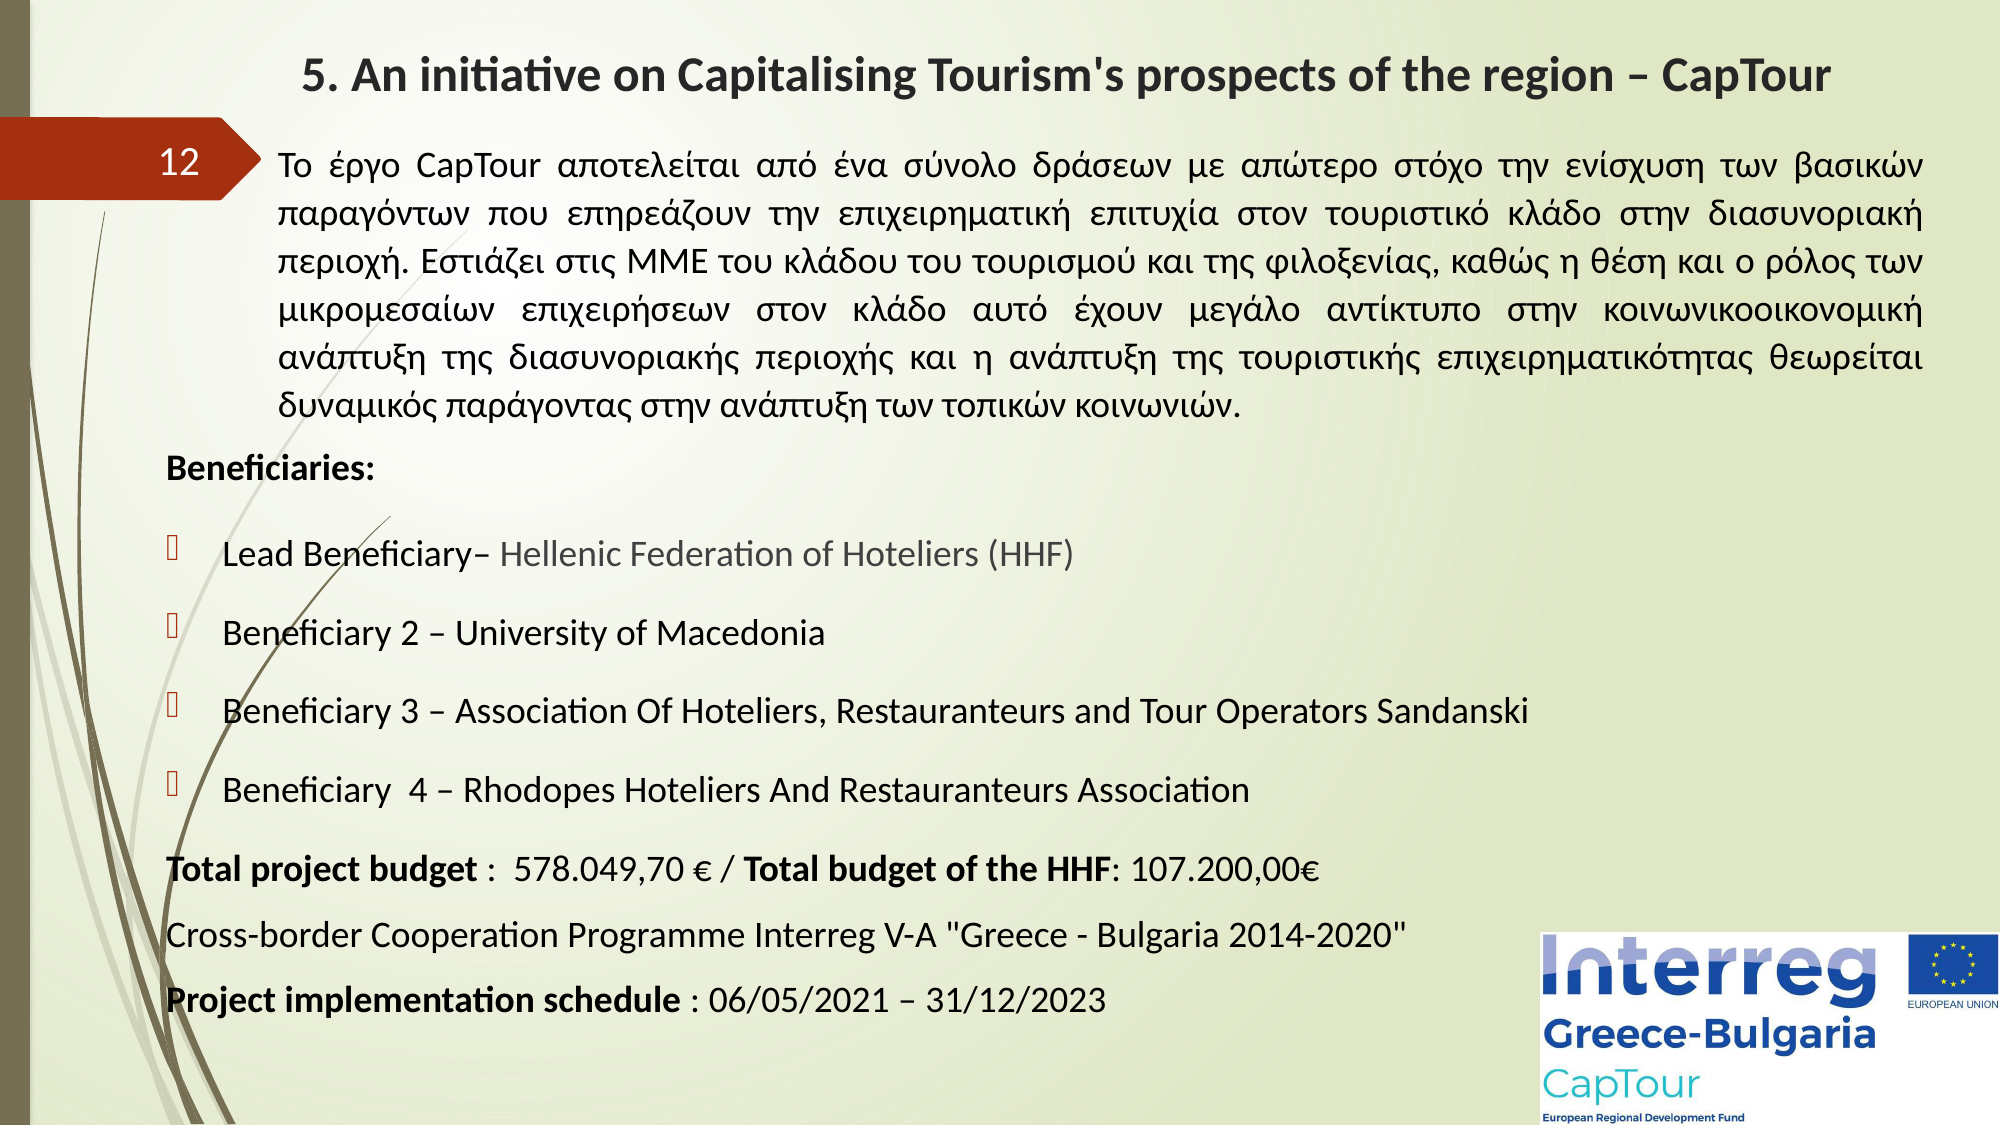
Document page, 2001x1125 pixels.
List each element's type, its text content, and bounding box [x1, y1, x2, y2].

title 5. An initiative on Capitalising Tourism's prospects of the region – CapTour [227, 33, 1919, 206]
slide_number 12 [87, 129, 216, 190]
text_box Beneficiaries: Lead Beneficiary– Hellenic Federation of Hoteliers (HHF) Beneficiary 2 – University of Macedonia Beneficiary 3 – Association Of Hoteliers, Restauranteurs and Tour Operators Sandanski Beneficiary 4 – Rhodopes Hoteliers And Restauranteurs Association Total project budget : 578.049,70 € / Total budget of the HHF: 107.200,00€ Cross-border Cooperation Programme Interreg V-A "Greece - Bulgaria 2014-2020" Project implementation schedule : 06/05/2021 – 31/12/2023 [151, 432, 1918, 1041]
picture [1540, 932, 2000, 1125]
list Το έργο CapTour αποτελείται από ένα σύνολο δράσεων με απώτερο στόχο την ενίσχυση των βασικών παραγόντων που επηρεάζουν την επιχειρηματική επιτυχία στον τουριστικό κλάδο στην διασυνοριακή περιοχή. Εστιάζει στις ΜΜΕ του κλάδου του τουρισμού και της φιλοξενίας, καθώς η θέση και ο ρόλος των μικρομεσαίων επιχειρήσεων στον κλάδο αυτό έχουν μεγάλο αντίκτυπο στην κοινωνικοοικονομική ανάπτυξη της διασυνοριακής περιοχής και η ανάπτυξη της τουριστικής επιχειρηματικότητας θεωρείται δυναμικός παράγοντας στην ανάπτυξη των τοπικών κοινωνιών. [262, 129, 1941, 931]
